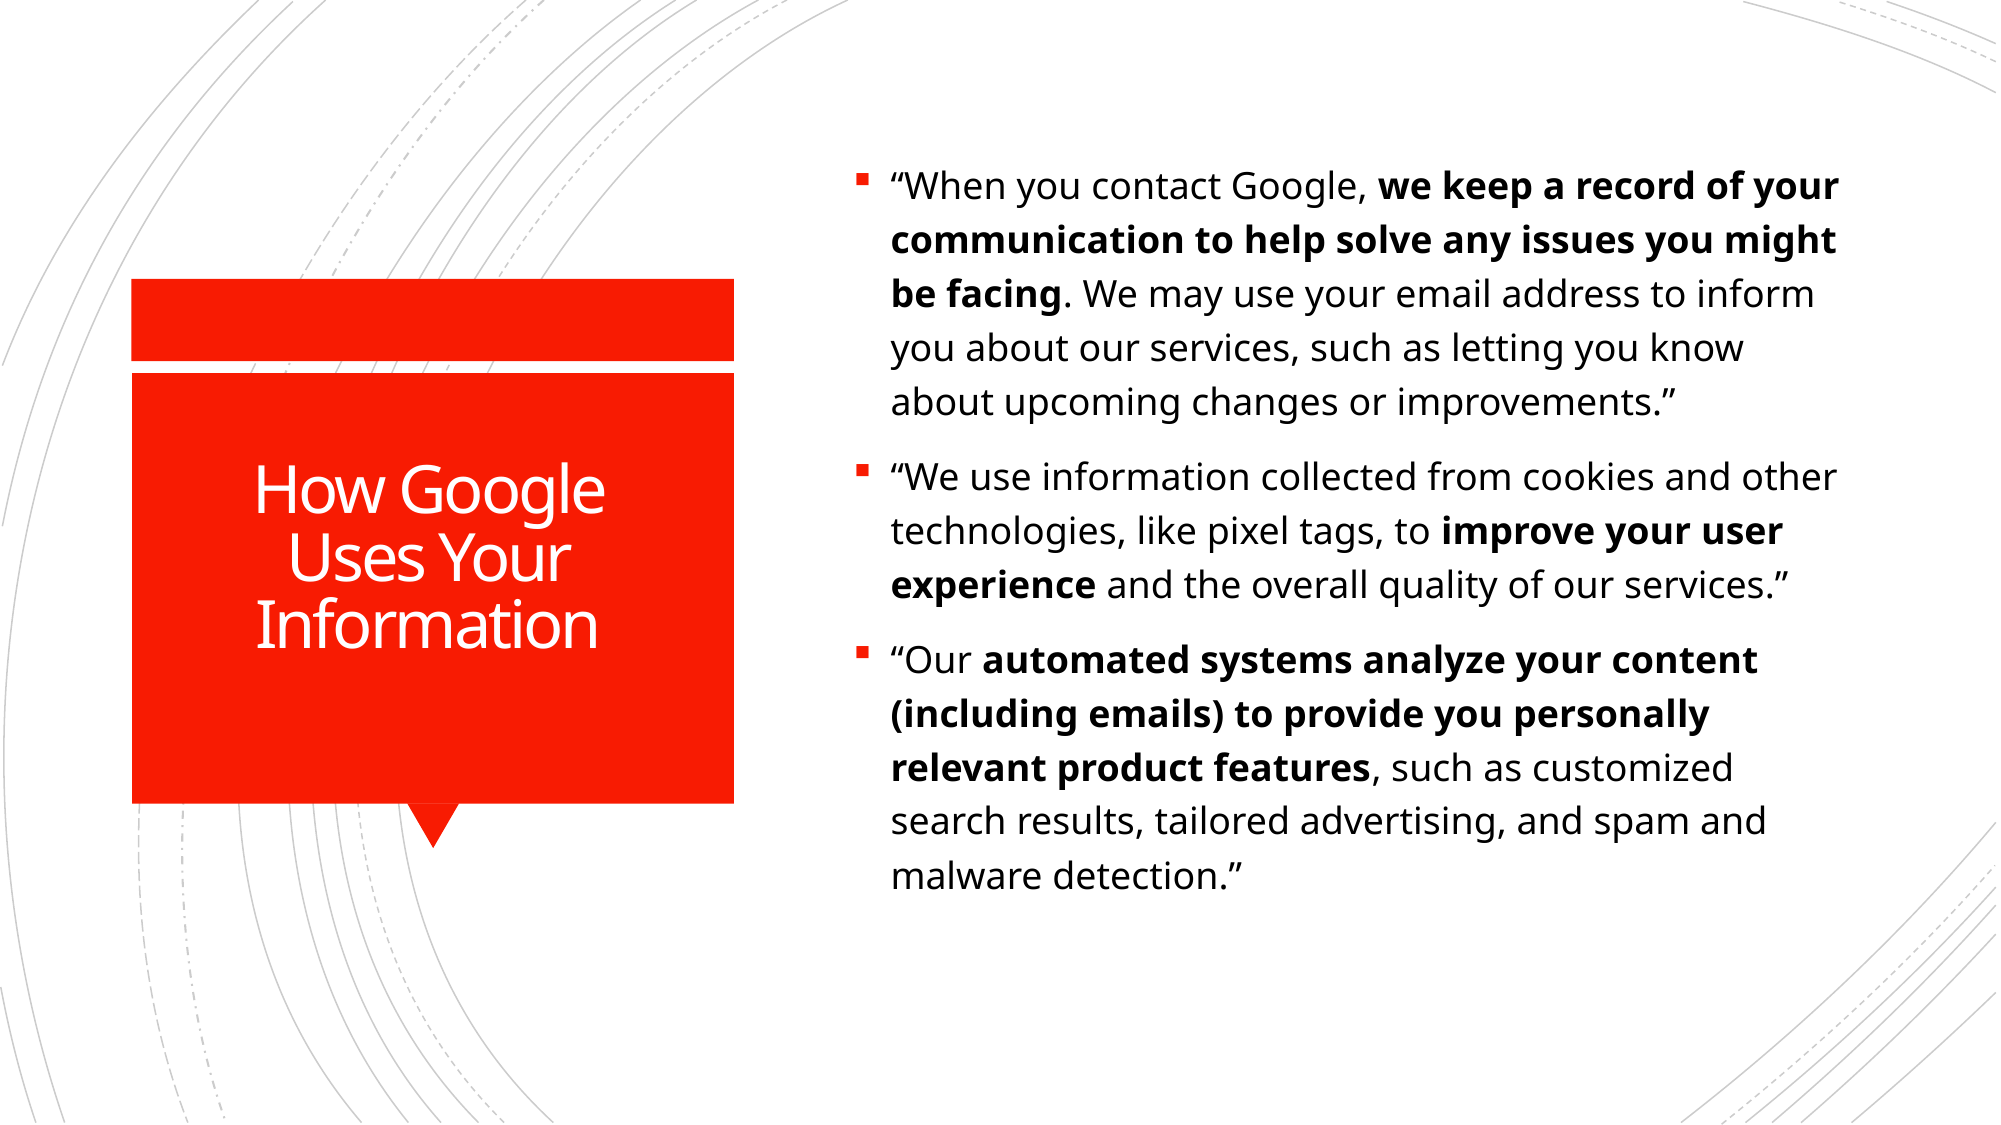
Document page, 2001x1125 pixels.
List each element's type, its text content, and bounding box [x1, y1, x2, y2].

list “When you contact Google, we keep a record of your communication to help solve any issues you might be facing. We may use your email address to inform you about our services, such as letting you know about upcoming changes or improvements.” “We use information collected from cookies and other technologies, like pixel tags, to improve your user experience and the overall quality of our services.” “Our automated systems analyze your content (including emails) to provide you personally relevant product features, such as customized search results, tailored advertising, and spam and malware detection.” [838, 131, 1868, 993]
title How Google Uses Your Information [141, 461, 716, 663]
